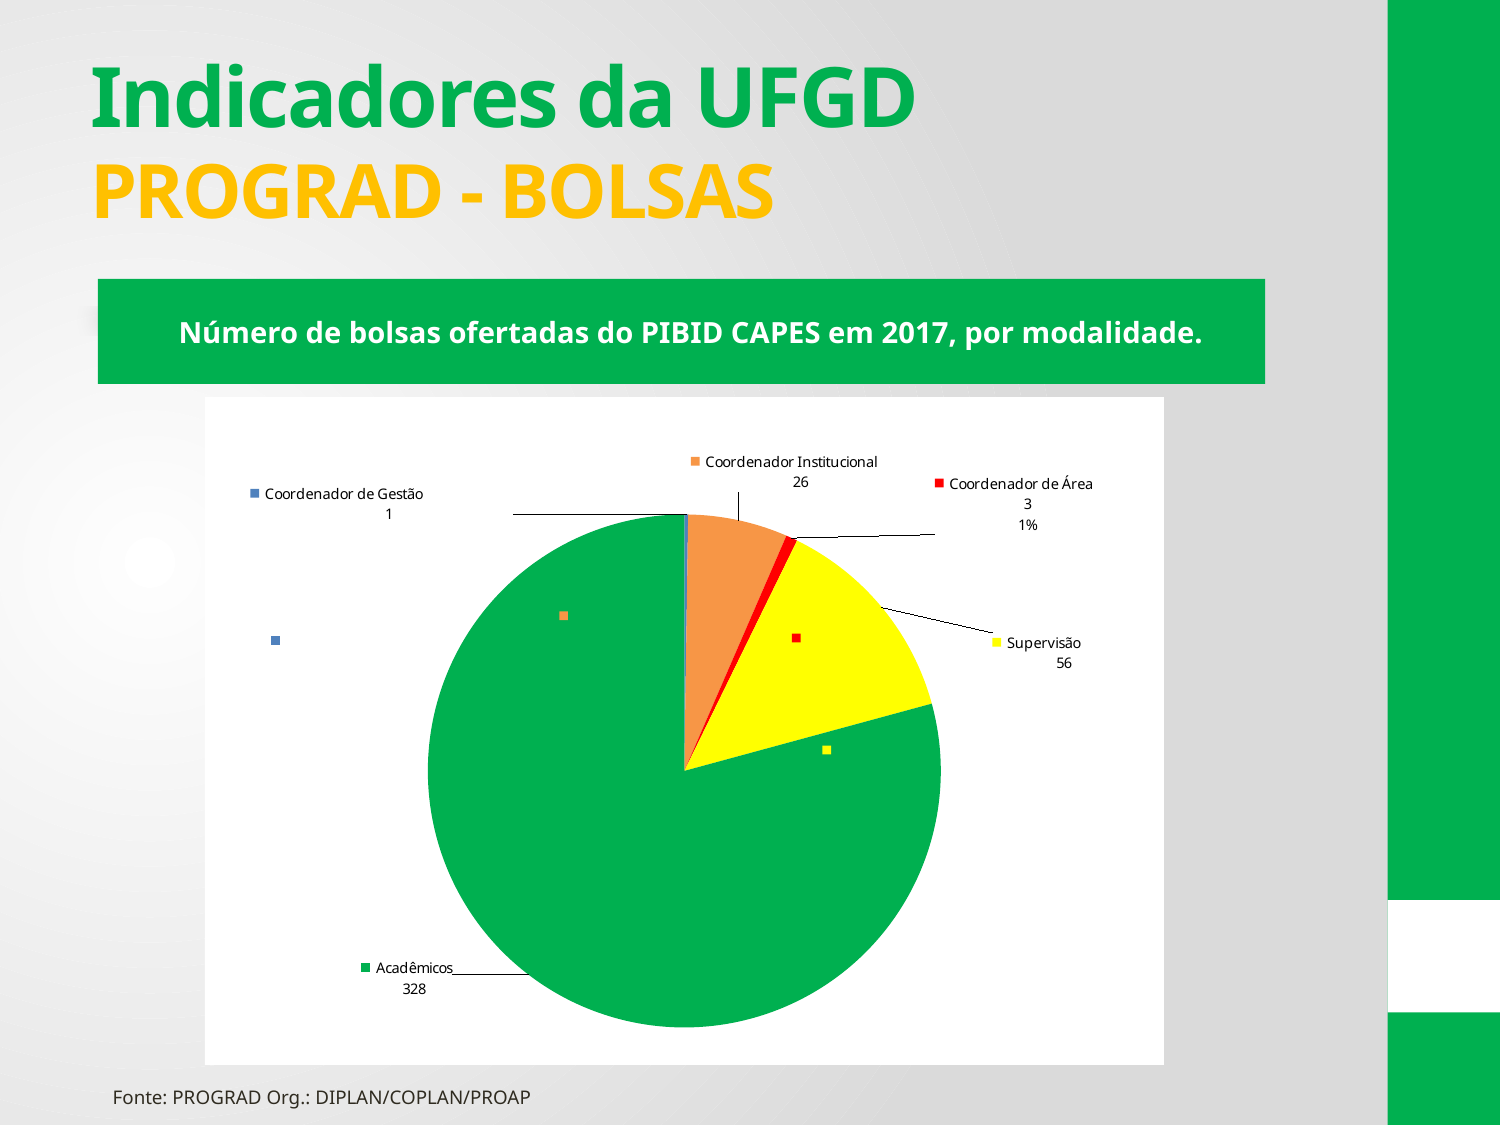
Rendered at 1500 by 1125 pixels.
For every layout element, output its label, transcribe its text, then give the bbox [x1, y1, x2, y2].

text_box Número de bolsas ofertadas do PIBID CAPES em 2017, por modalidade. [97, 278, 1266, 384]
chart [204, 396, 1165, 1066]
title Indicadores da UFGD PROGRAD - BOLSAS [75, 45, 1325, 233]
text_box Fonte: PROGRAD Org.: DIPLAN/COPLAN/PROAP [97, 1077, 780, 1116]
